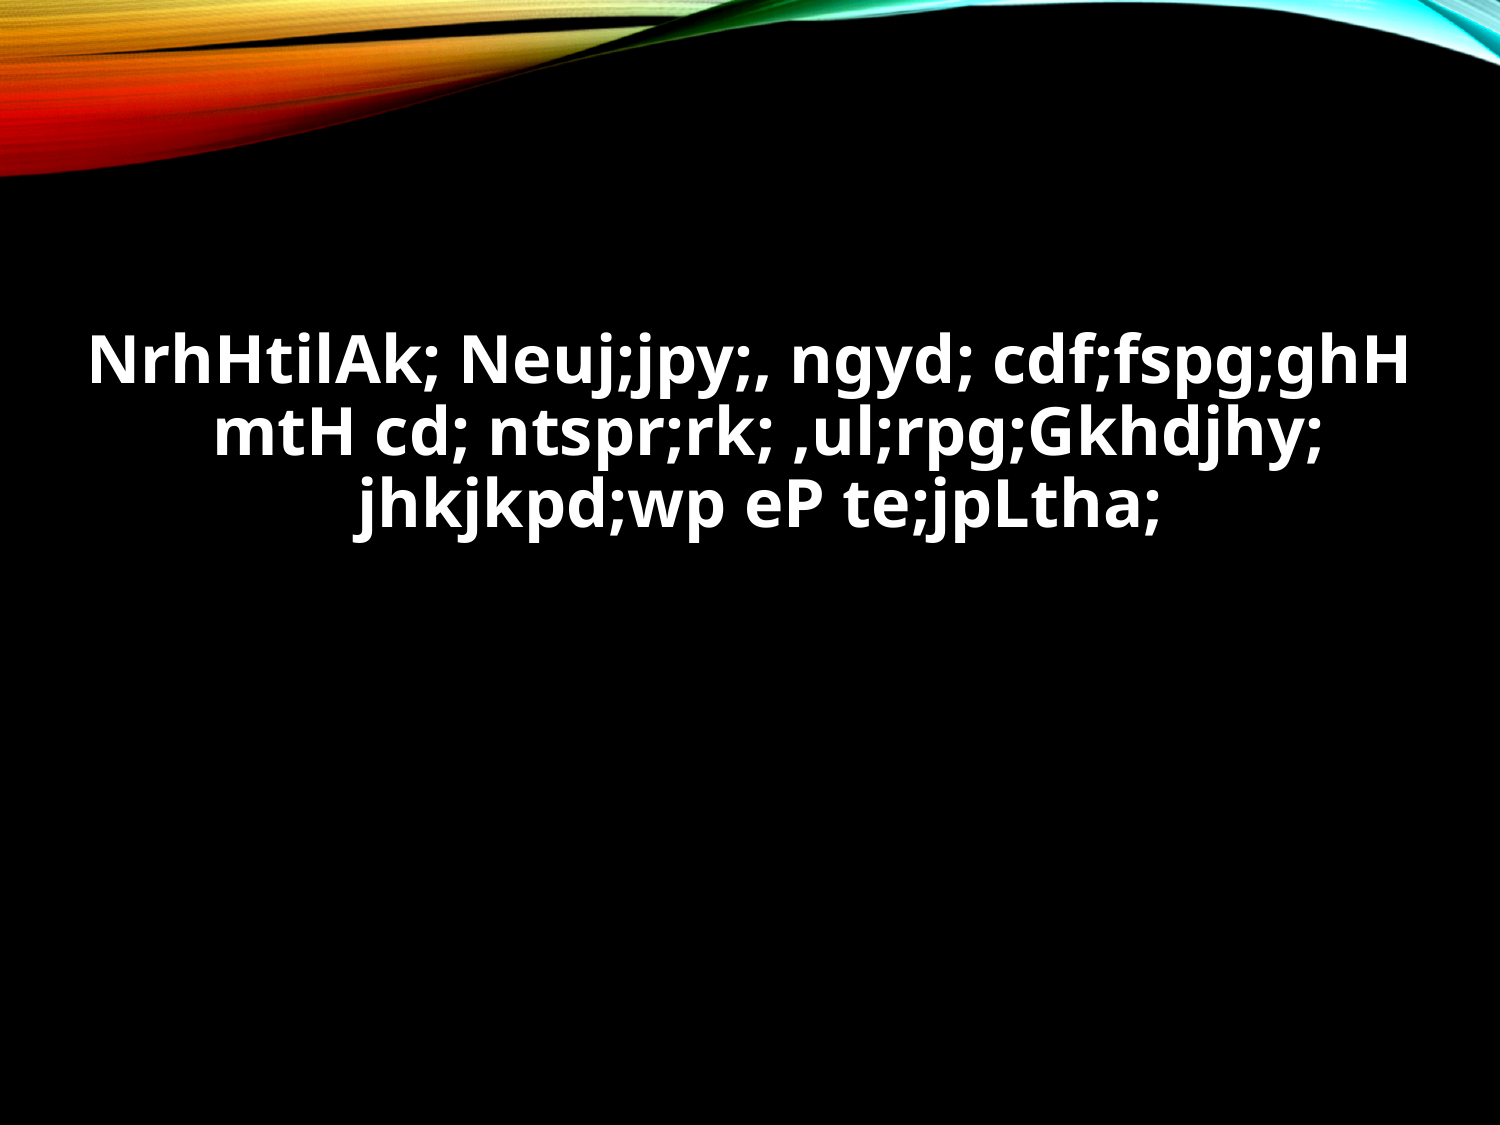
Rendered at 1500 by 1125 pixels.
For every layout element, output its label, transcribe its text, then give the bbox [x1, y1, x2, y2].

list NrhHtilAk; Neuj;jpy;, ngyd; cdf;fspg;ghH mtH cd; ntspr;rk; ,ul;rpg;Gkhdjhy; jhkjkpd;wp eP te;jpLtha; [0, 243, 1500, 986]
picture [0, 0, 1500, 178]
